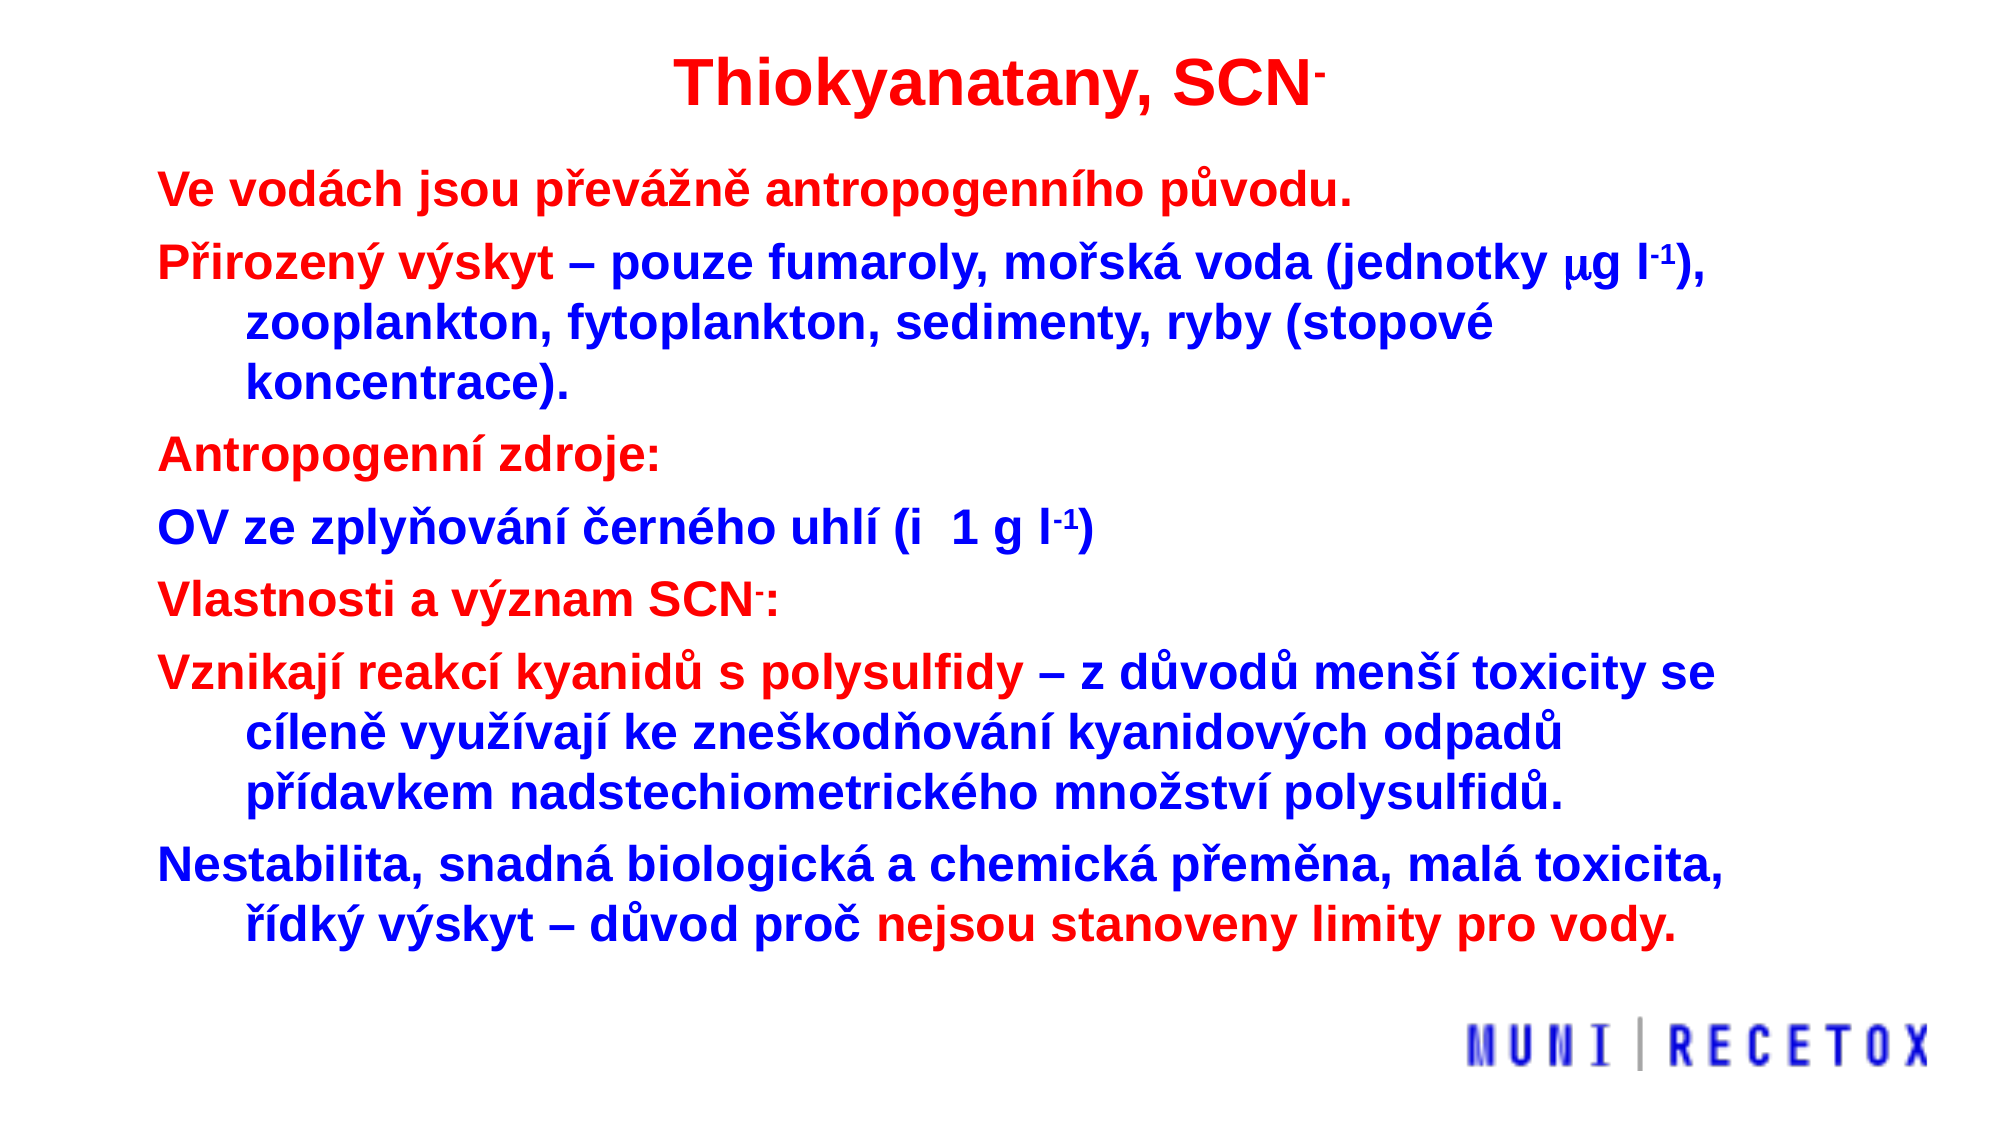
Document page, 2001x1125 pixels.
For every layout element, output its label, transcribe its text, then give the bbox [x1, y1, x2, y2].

text_box Ve vodách jsou převážně antropogenního původu. Přirozený výskyt – pouze fumaroly, mořská voda (jednotky mg l-1), zooplankton, fytoplankton, sedimenty, ryby (stopové koncentrace). Antropogenní zdroje: OV ze zplyňování černého uhlí (i 1 g l-1) Vlastnosti a význam SCN-: Vznikají reakcí kyanidů s polysulfidy – z důvodů menší toxicity se cíleně využívají ke zneškodňování kyanidových odpadů přídavkem nadstechiometrického množství polysulfidů. Nestabilita, snadná biologická a chemická přeměna, malá toxicita, řídký výskyt – důvod proč nejsou stanoveny limity pro vody. [127, 148, 1842, 960]
text_box Thiokyanatany, SCN- [249, 30, 1750, 127]
